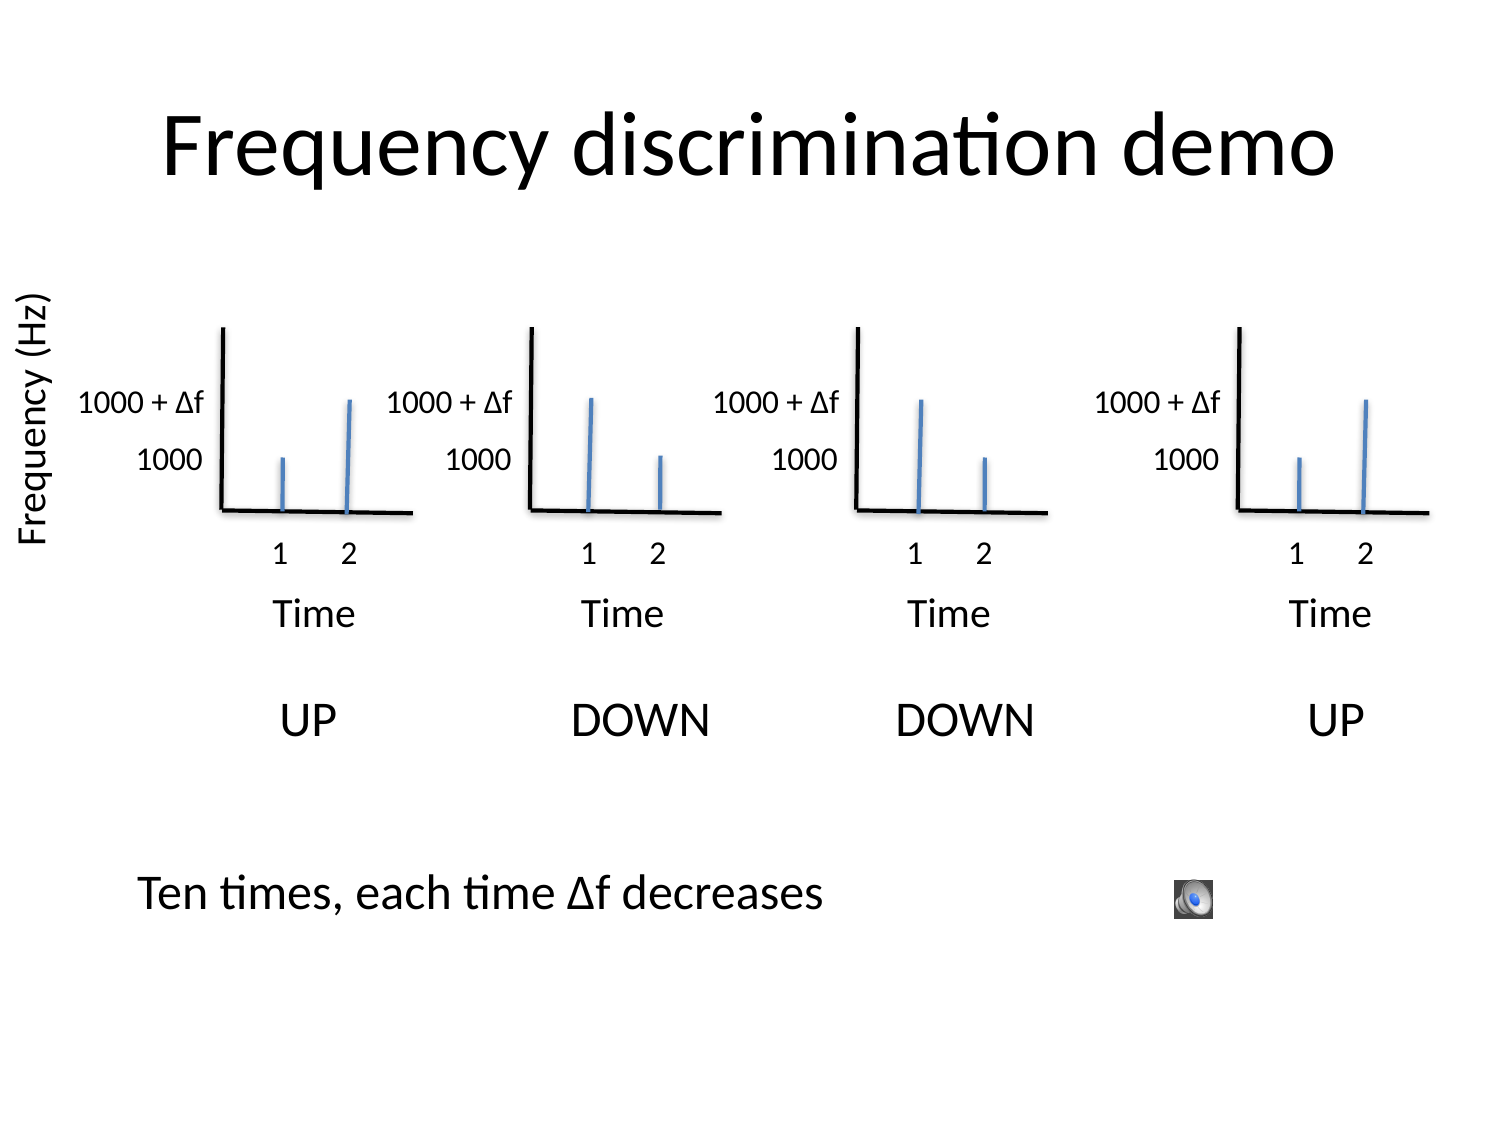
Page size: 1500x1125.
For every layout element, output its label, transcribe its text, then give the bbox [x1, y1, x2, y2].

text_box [368, 326, 693, 645]
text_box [0, 275, 414, 645]
text_box Ten times, each time ∆f decreases [122, 852, 840, 927]
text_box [1076, 326, 1430, 645]
text_box UP [1292, 678, 1380, 754]
text_box DOWN [880, 678, 1051, 754]
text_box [695, 326, 1049, 645]
title Frequency discrimination demo [74, 44, 1426, 233]
text_box DOWN [556, 678, 726, 754]
text_box UP [264, 678, 353, 754]
picture [1172, 878, 1215, 920]
